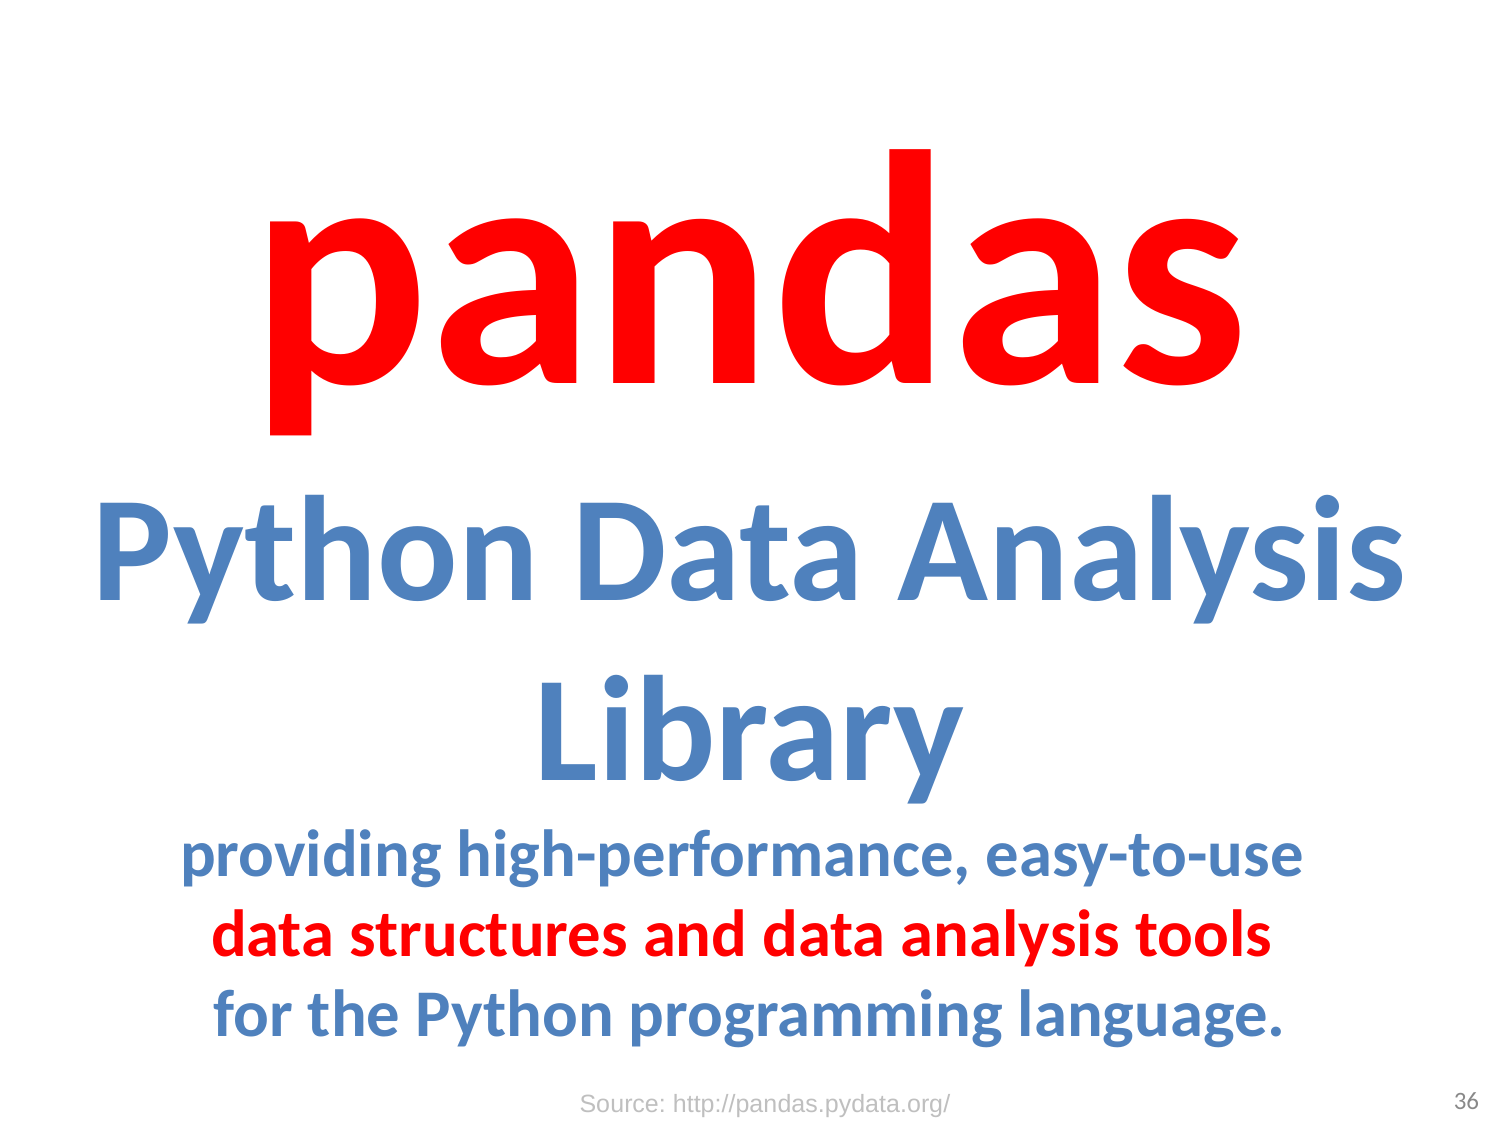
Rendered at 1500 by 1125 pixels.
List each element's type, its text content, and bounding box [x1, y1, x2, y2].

title pandas Python Data Analysis Library providing high-performance, easy-to-use data structures and data analysis tools for the Python programming language. [75, 31, 1425, 1070]
slide_number 36 [1144, 1069, 1495, 1125]
text_box Source: http://pandas.pydata.org/ [564, 1079, 967, 1125]
